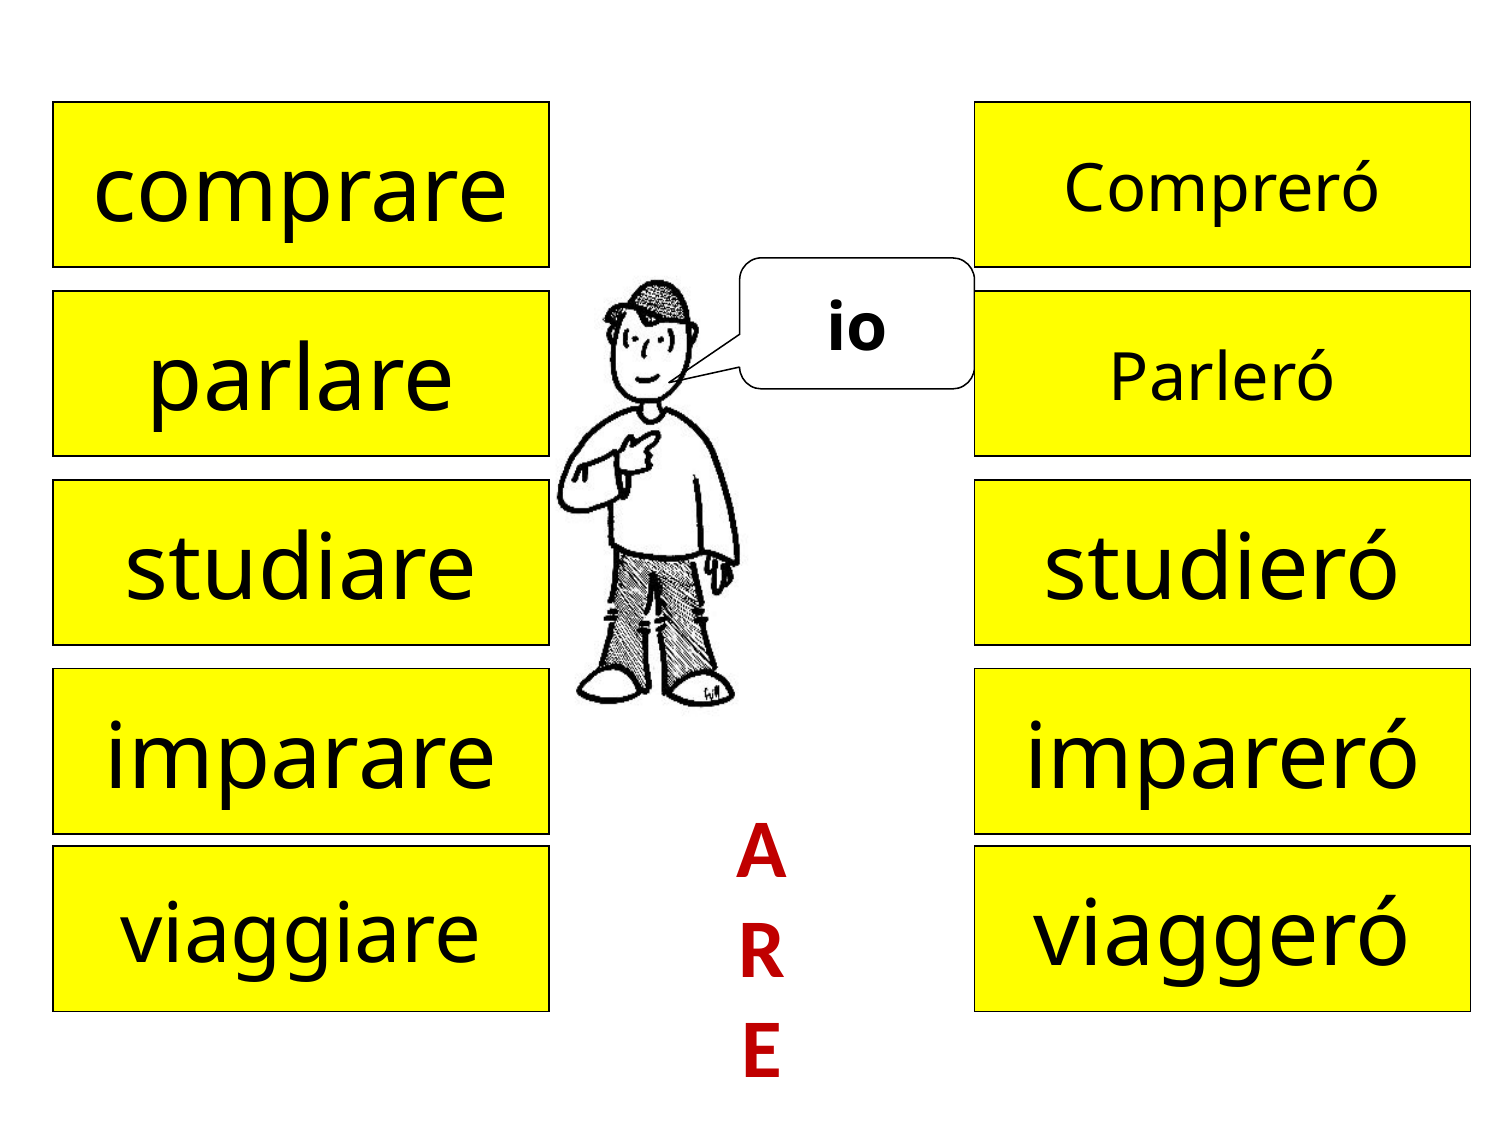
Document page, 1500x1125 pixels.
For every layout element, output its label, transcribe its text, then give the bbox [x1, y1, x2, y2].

text_box A R E [631, 786, 892, 1102]
text_box comprare [53, 101, 550, 268]
text_box imparare [53, 668, 550, 834]
text_box parlare [53, 290, 543, 457]
text_box studieró [980, 479, 1471, 646]
text_box impareró [974, 668, 1471, 834]
text_box Parleró [980, 290, 1471, 457]
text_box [548, 249, 975, 717]
text_box viaggeró [974, 846, 1471, 1012]
text_box studiare [53, 479, 543, 646]
text_box viaggiare [53, 846, 550, 1012]
text_box Compreró [974, 101, 1471, 268]
